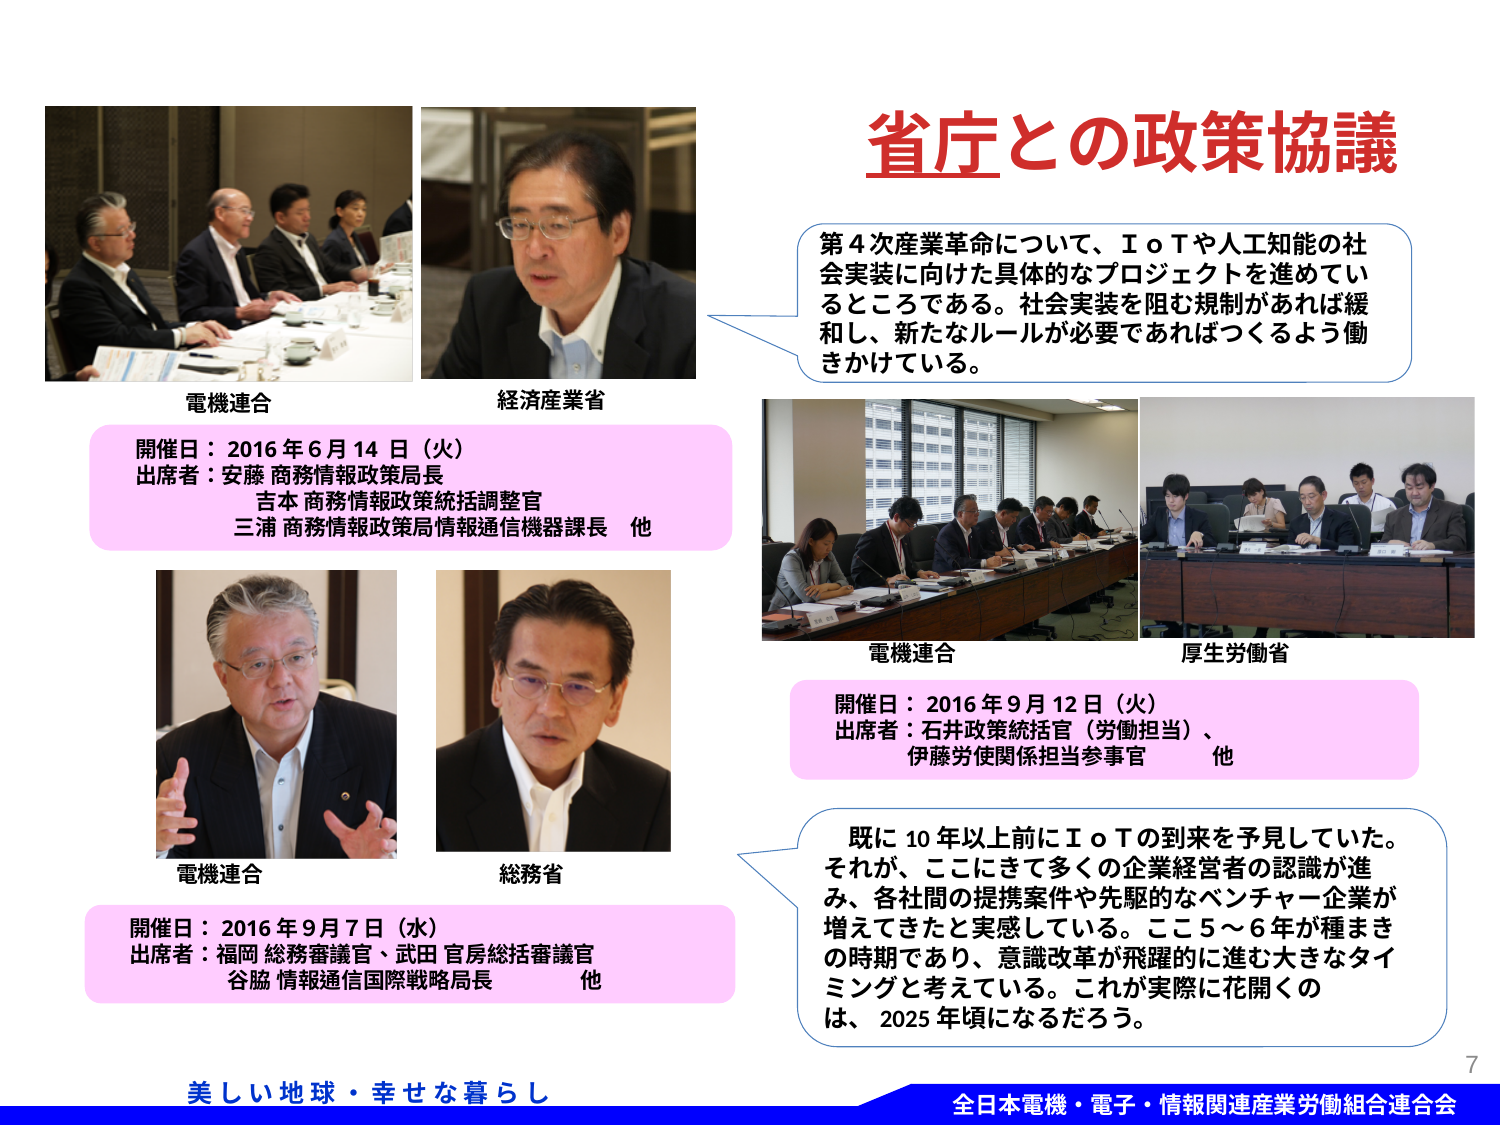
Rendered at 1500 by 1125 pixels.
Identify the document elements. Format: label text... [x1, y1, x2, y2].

picture [45, 105, 414, 384]
text_box 電機連合 [170, 392, 349, 424]
picture [421, 107, 696, 379]
text_box 第４次産業革命について、ＩｏＴや人工知能の社会実装に向けた具体的なプロジェクトを進めているところである。社会実装を阻む規制があれば緩和し、新たなルールが必要であればつくるよう働きかけている。 [707, 223, 1412, 383]
text_box 経済産業省 [482, 388, 656, 420]
text_box 既に10年以上前にＩｏＴの到来を予見していた。それが、ここにきて多くの企業経営者の認識が進み、各社間の提携案件や先駆的なベンチャー企業が増えてきたと実感している。ここ５～６年が種まきの時期であり、意識改革が飛躍的に進む大きなタイミングと考えている。これが実際に花開くのは、2025年頃になるだろう。 [737, 808, 1447, 1047]
picture [761, 396, 1500, 641]
slide_number 7 [1144, 1034, 1495, 1094]
picture [436, 570, 672, 854]
text_box 省庁との政策協議 [364, 93, 1415, 177]
text_box 厚生労働省 [1166, 648, 1306, 673]
text_box 開催日：2016年９月12日（火） 出席者：石井政策統括官（労働担当）、 伊藤労使関係担当参事官 他 [789, 679, 1420, 780]
text_box 開催日：2016年９月７日（水） 出席者：福岡 総務審議官、武田 官房総括審議官 谷脇 情報通信国際戦略局長 他 [84, 904, 736, 1004]
picture [156, 570, 398, 860]
text_box 電機連合 [854, 649, 971, 673]
text_box 総務省 [484, 862, 580, 895]
text_box 開催日：2016年６月14 日（火） 出席者：安藤 商務情報政策局長 吉本 商務情報政策統括調整官 三浦 商務情報政策局情報通信機器課長 他 [89, 424, 733, 551]
text_box 電機連合 [161, 868, 279, 895]
